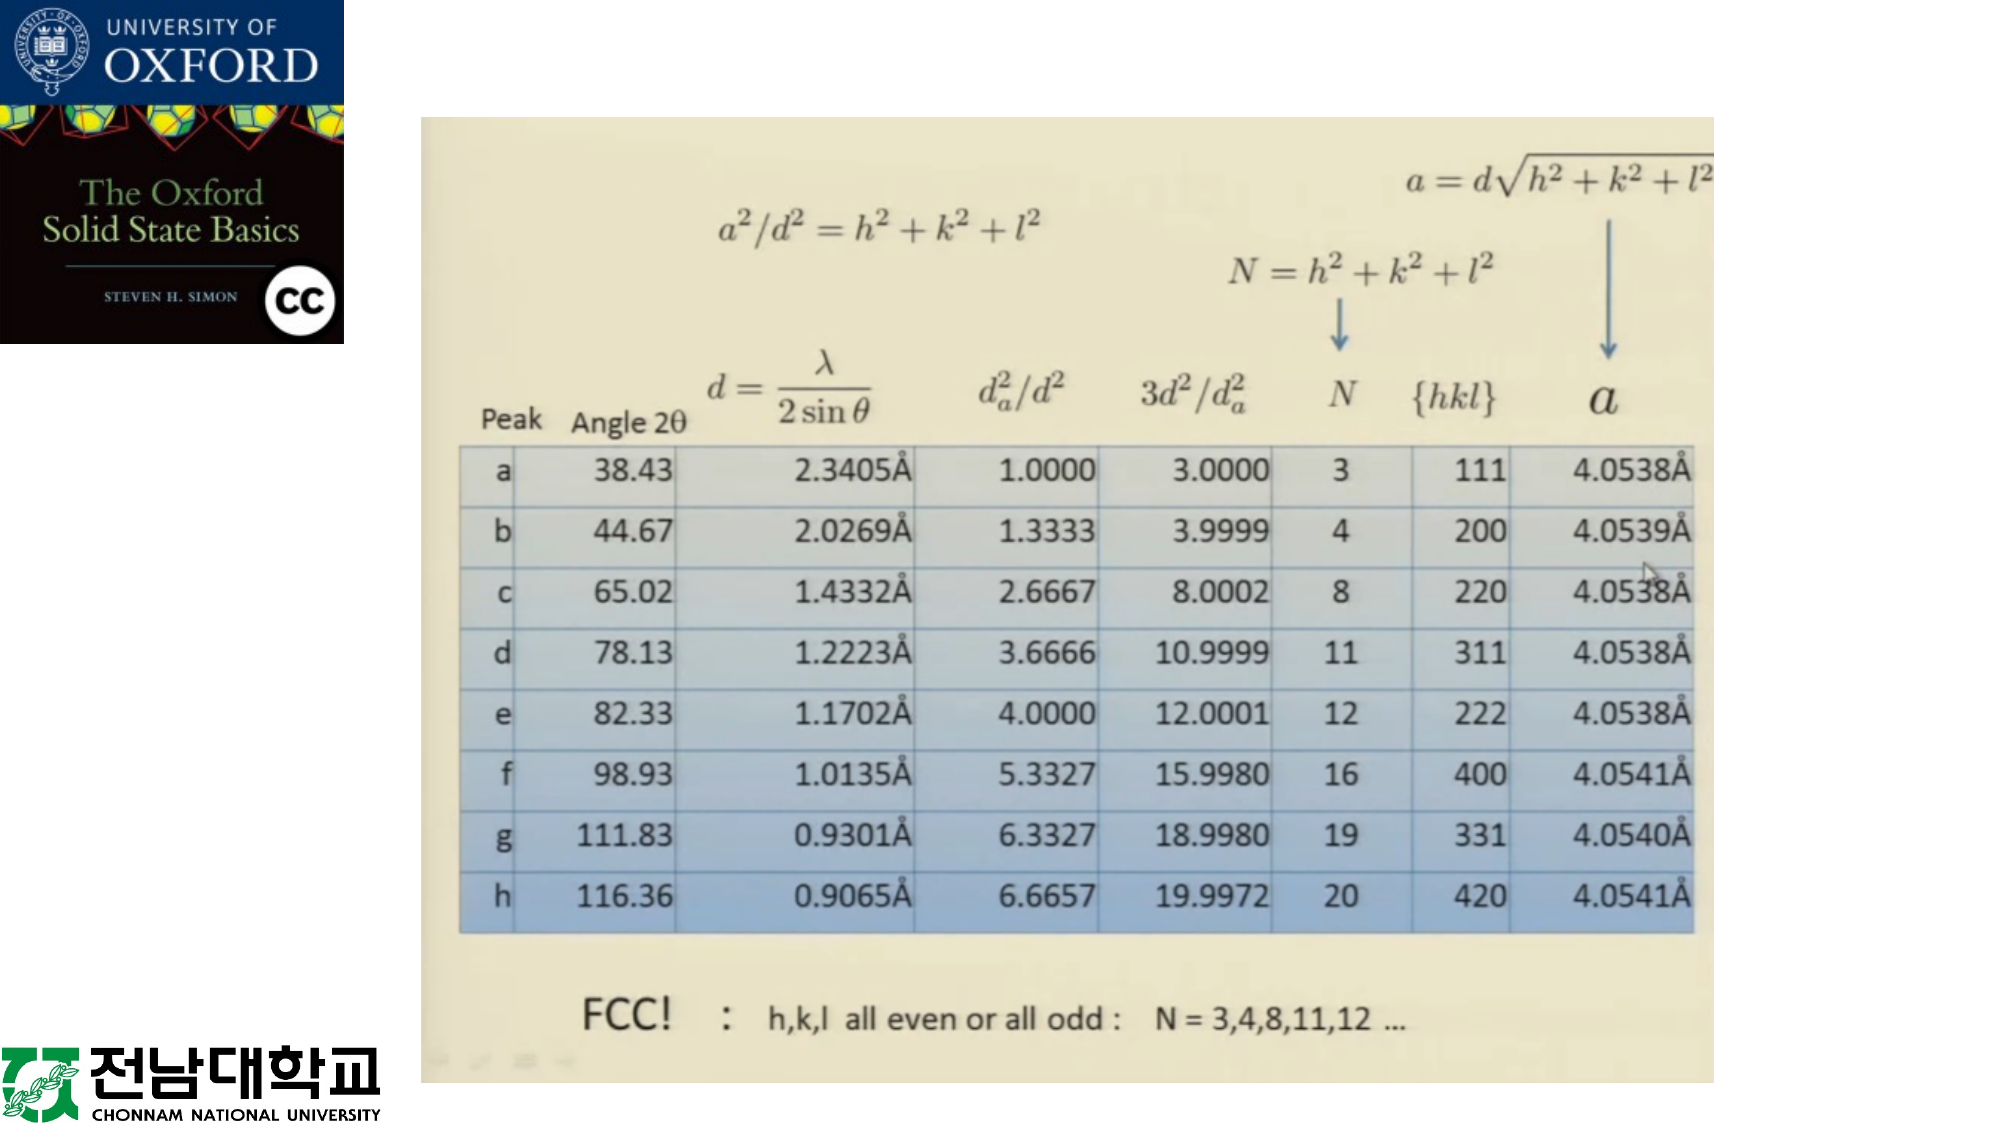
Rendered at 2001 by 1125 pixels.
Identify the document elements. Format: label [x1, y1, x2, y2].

picture [421, 117, 1714, 1083]
picture [0, 0, 344, 344]
picture [2, 1045, 381, 1123]
